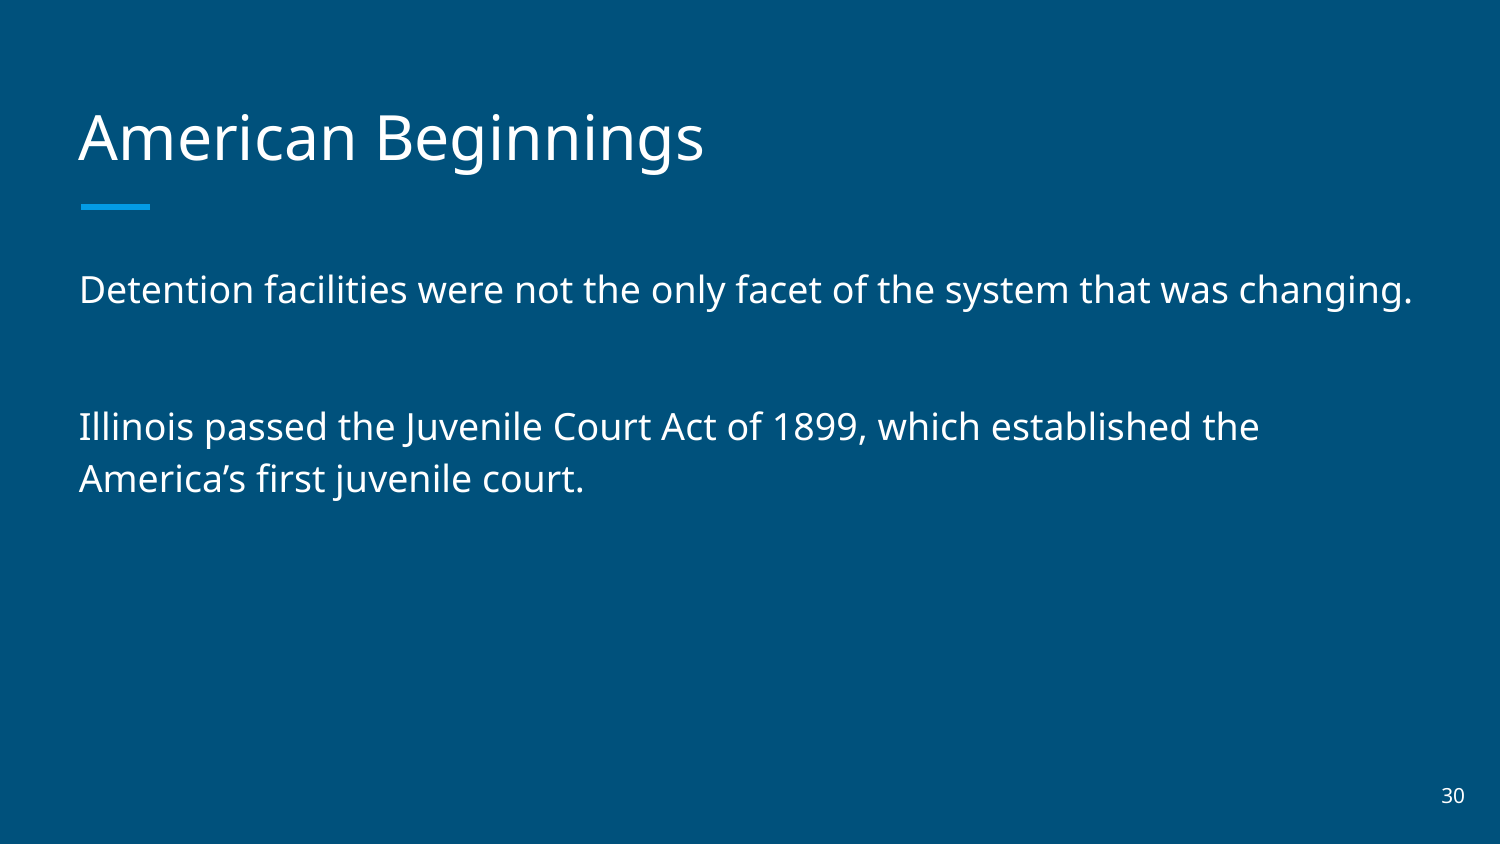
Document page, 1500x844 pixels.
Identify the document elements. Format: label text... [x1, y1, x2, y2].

list Detention facilities were not the only facet of the system that was changing. Illinois passed the Juvenile Court Act of 1899, which established the America’s first juvenile court. [63, 244, 1437, 750]
title American Beginnings [63, 75, 1437, 188]
slide_number ‹#› [1389, 764, 1480, 830]
